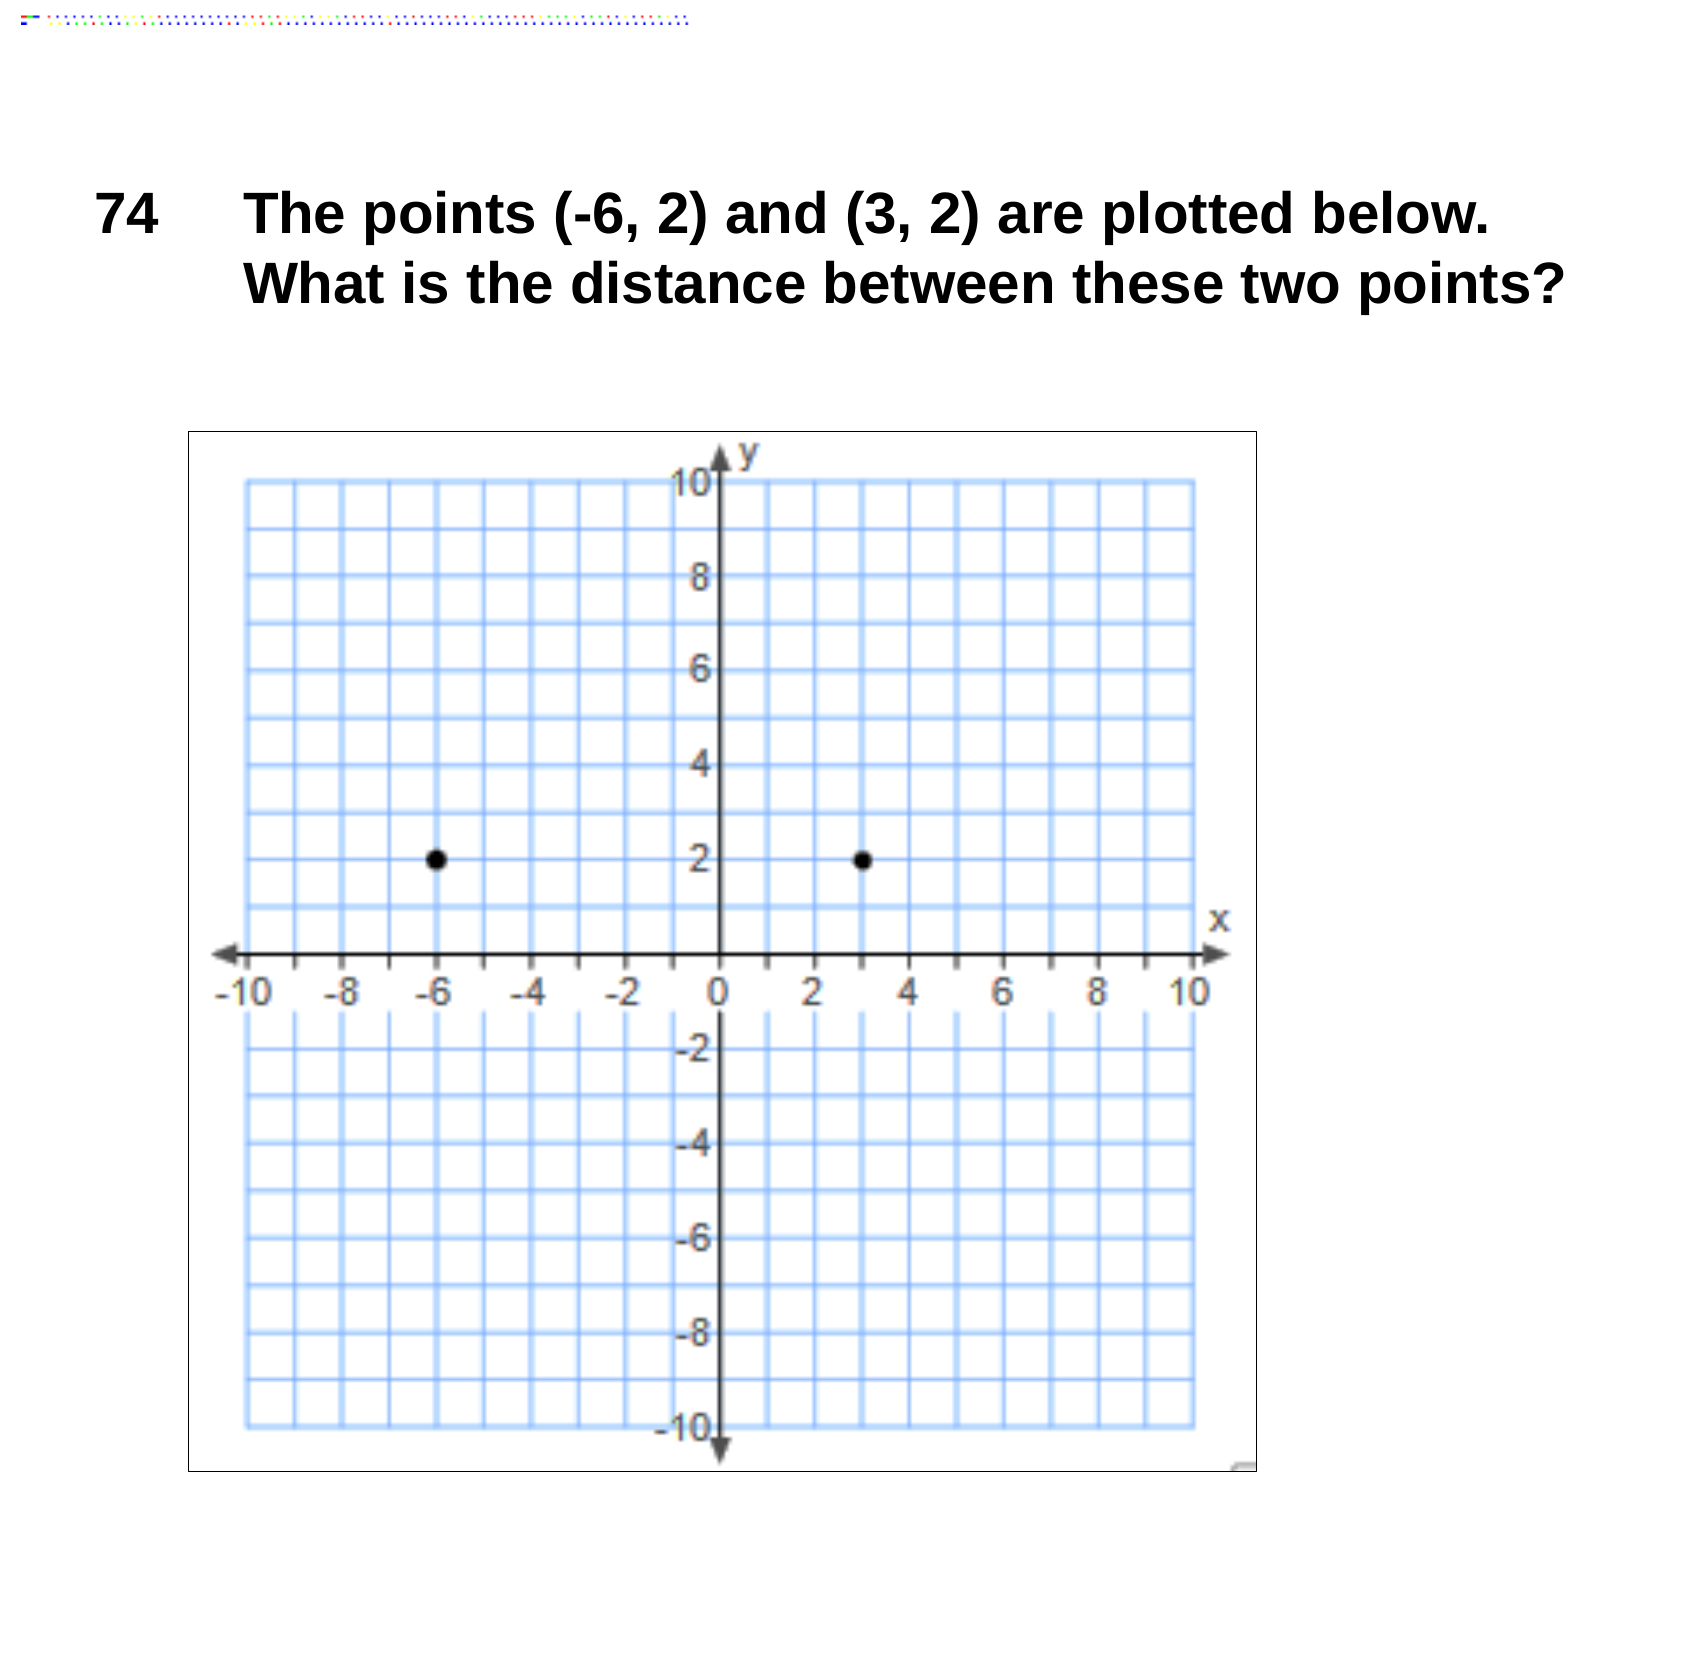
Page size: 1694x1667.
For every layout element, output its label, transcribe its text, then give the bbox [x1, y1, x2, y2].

picture [188, 430, 1257, 1472]
text_box 74 [79, 167, 197, 253]
text_box The points (-6, 2) and (3, 2) are plotted below. What is the distance between these two points? [228, 167, 1597, 323]
picture [20, 14, 699, 25]
